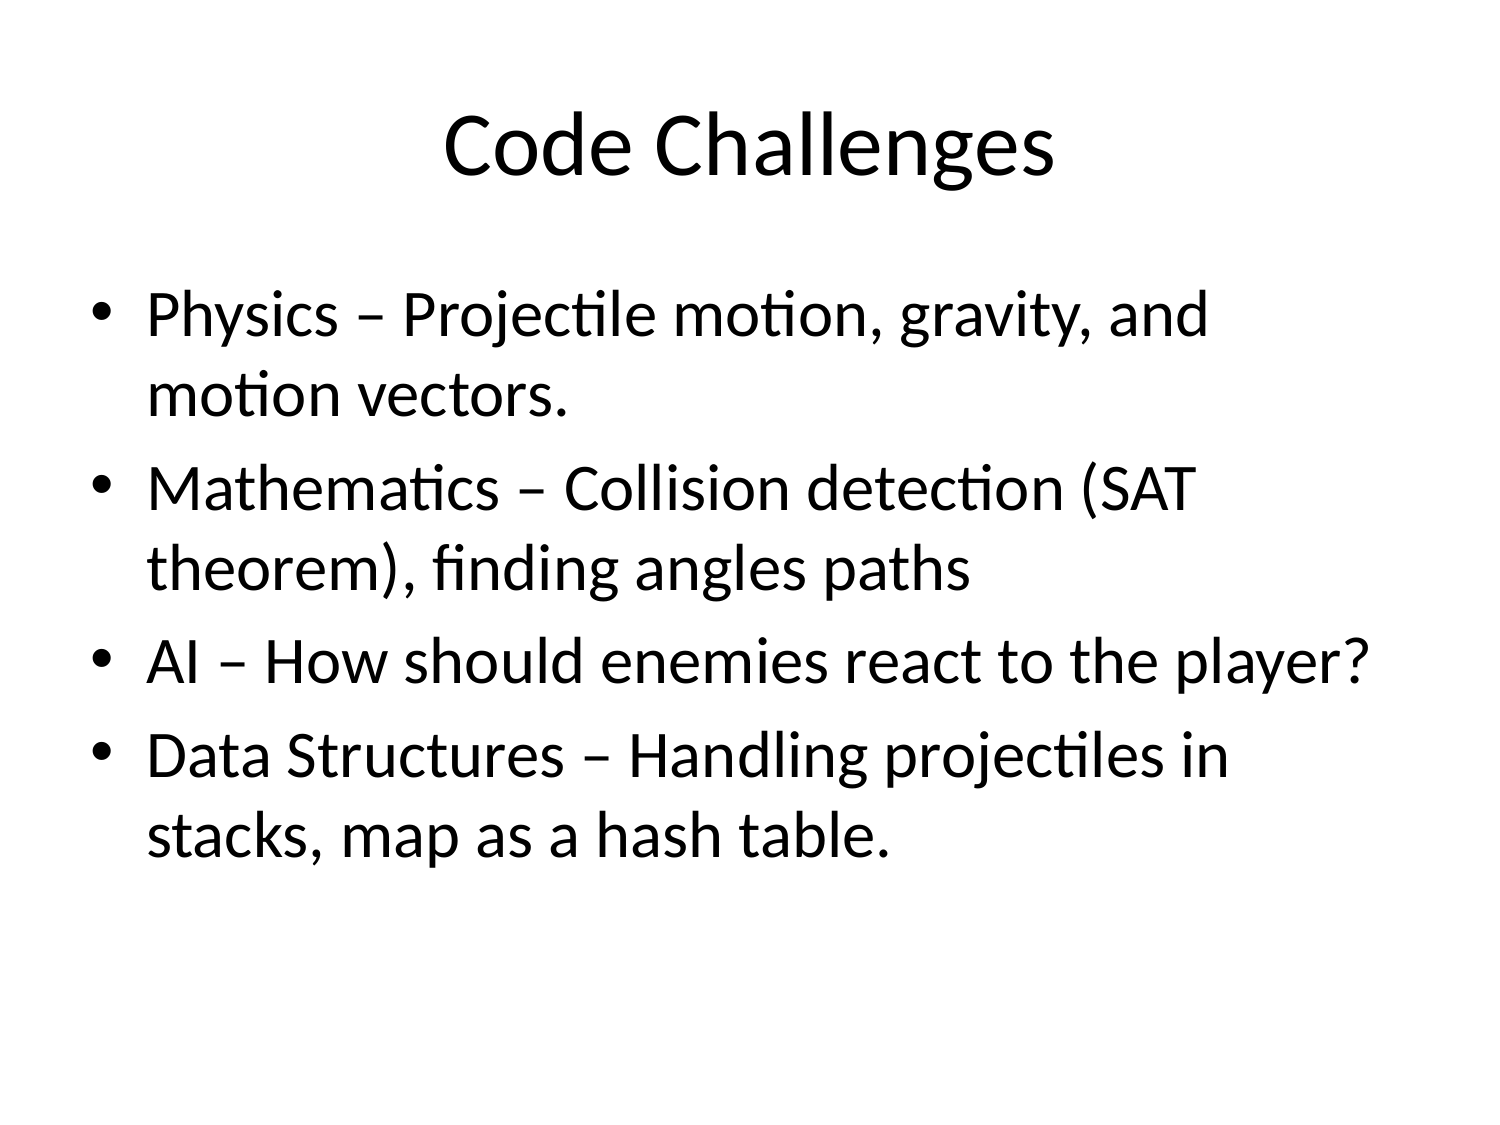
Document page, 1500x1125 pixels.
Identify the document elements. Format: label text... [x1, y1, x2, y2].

title Code Challenges [75, 45, 1425, 233]
list Physics – Projectile motion, gravity, and motion vectors. Mathematics – Collision detection (SAT theorem), finding angles paths AI – How should enemies react to the player? Data Structures – Handling projectiles in stacks, map as a hash table. [75, 262, 1425, 1005]
